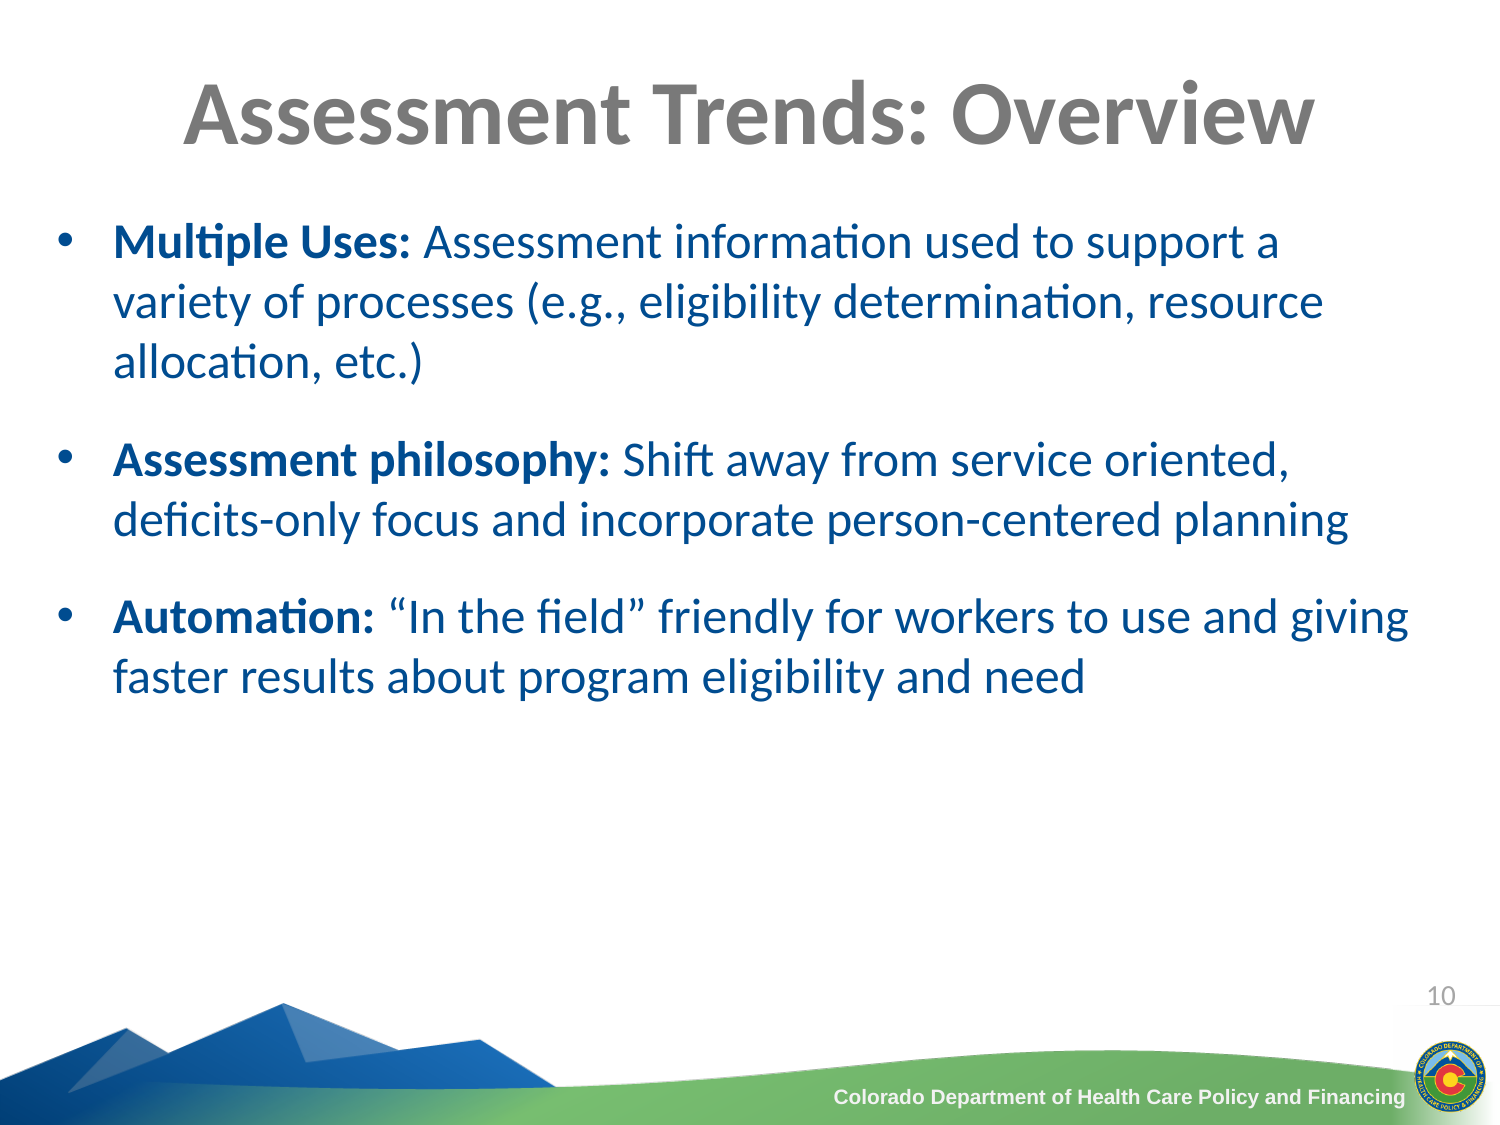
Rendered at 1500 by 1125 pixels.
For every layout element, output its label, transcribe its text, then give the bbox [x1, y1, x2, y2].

slide_number 10 [1364, 959, 1471, 1020]
text_box Assessment Trends: Overview [125, 45, 1375, 182]
picture [0, 1002, 1500, 1125]
list Multiple Uses: Assessment information used to support a variety of processes (e.g., eligibility determination, resource allocation, etc.) Assessment philosophy: Shift away from service oriented, deficits-only focus and incorporate person-centered planning Automation: “In the field” friendly for workers to use and giving faster results about program eligibility and need [41, 201, 1434, 995]
